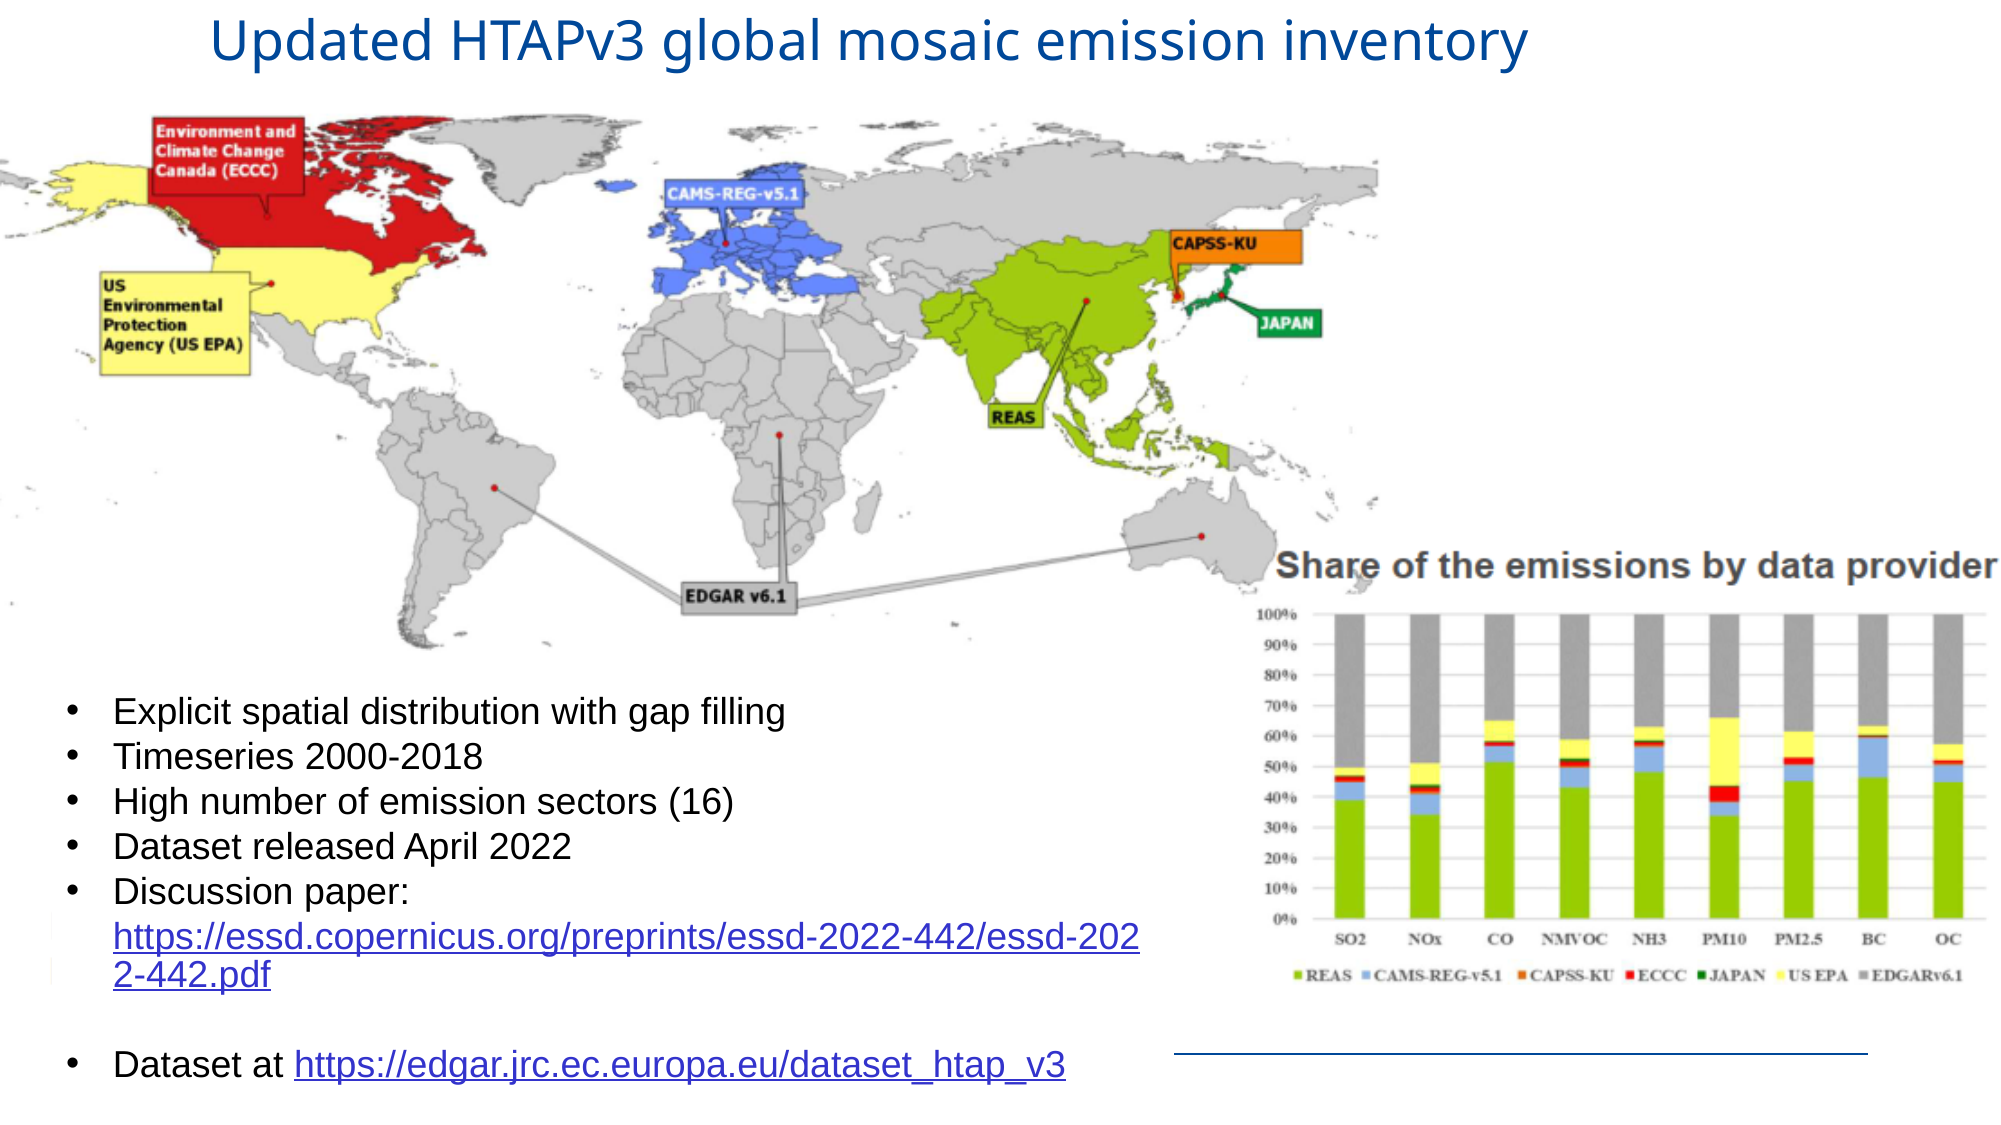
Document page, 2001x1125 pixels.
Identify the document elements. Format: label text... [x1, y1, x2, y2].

text_box Explicit spatial distribution with gap filling Timeseries 2000-2018 High number of emission sectors (16) Dataset released April 2022 Discussion paper: https://essd.copernicus.org/preprints/essd-2022-442/essd-2022-442.pdf Dataset at https://edgar.jrc.ec.europa.eu/dataset_htap_v3 Slide from Monica Crippa, JRC [51, 1030, 1174, 1125]
picture [0, 97, 2000, 1019]
title Updated HTAPv3 global mosaic emission inventory [209, 10, 1785, 83]
